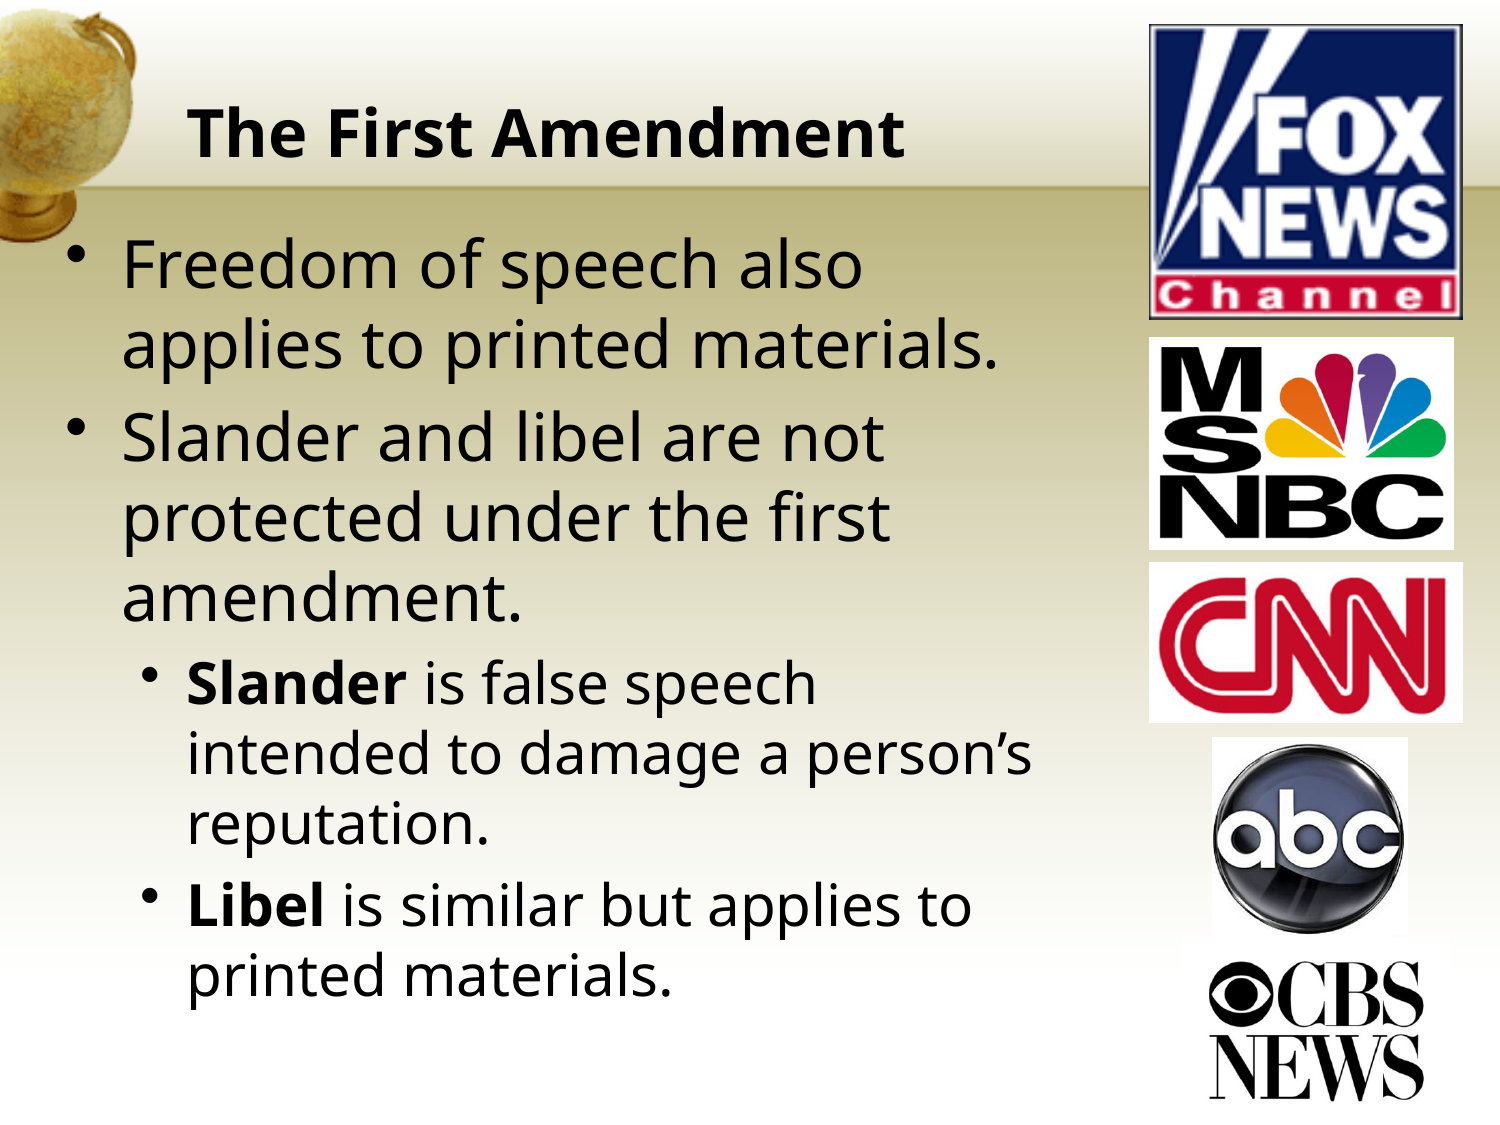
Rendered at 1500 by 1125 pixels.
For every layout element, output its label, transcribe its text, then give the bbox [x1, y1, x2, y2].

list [1212, 737, 1408, 935]
list Freedom of speech also applies to printed materials. Slander and libel are not protected under the first amendment. Slander is false speech intended to damage a person’s reputation. Libel is similar but applies to printed materials. [49, 213, 1088, 1076]
picture [0, 0, 1500, 1125]
title The First Amendment [170, 36, 1144, 179]
